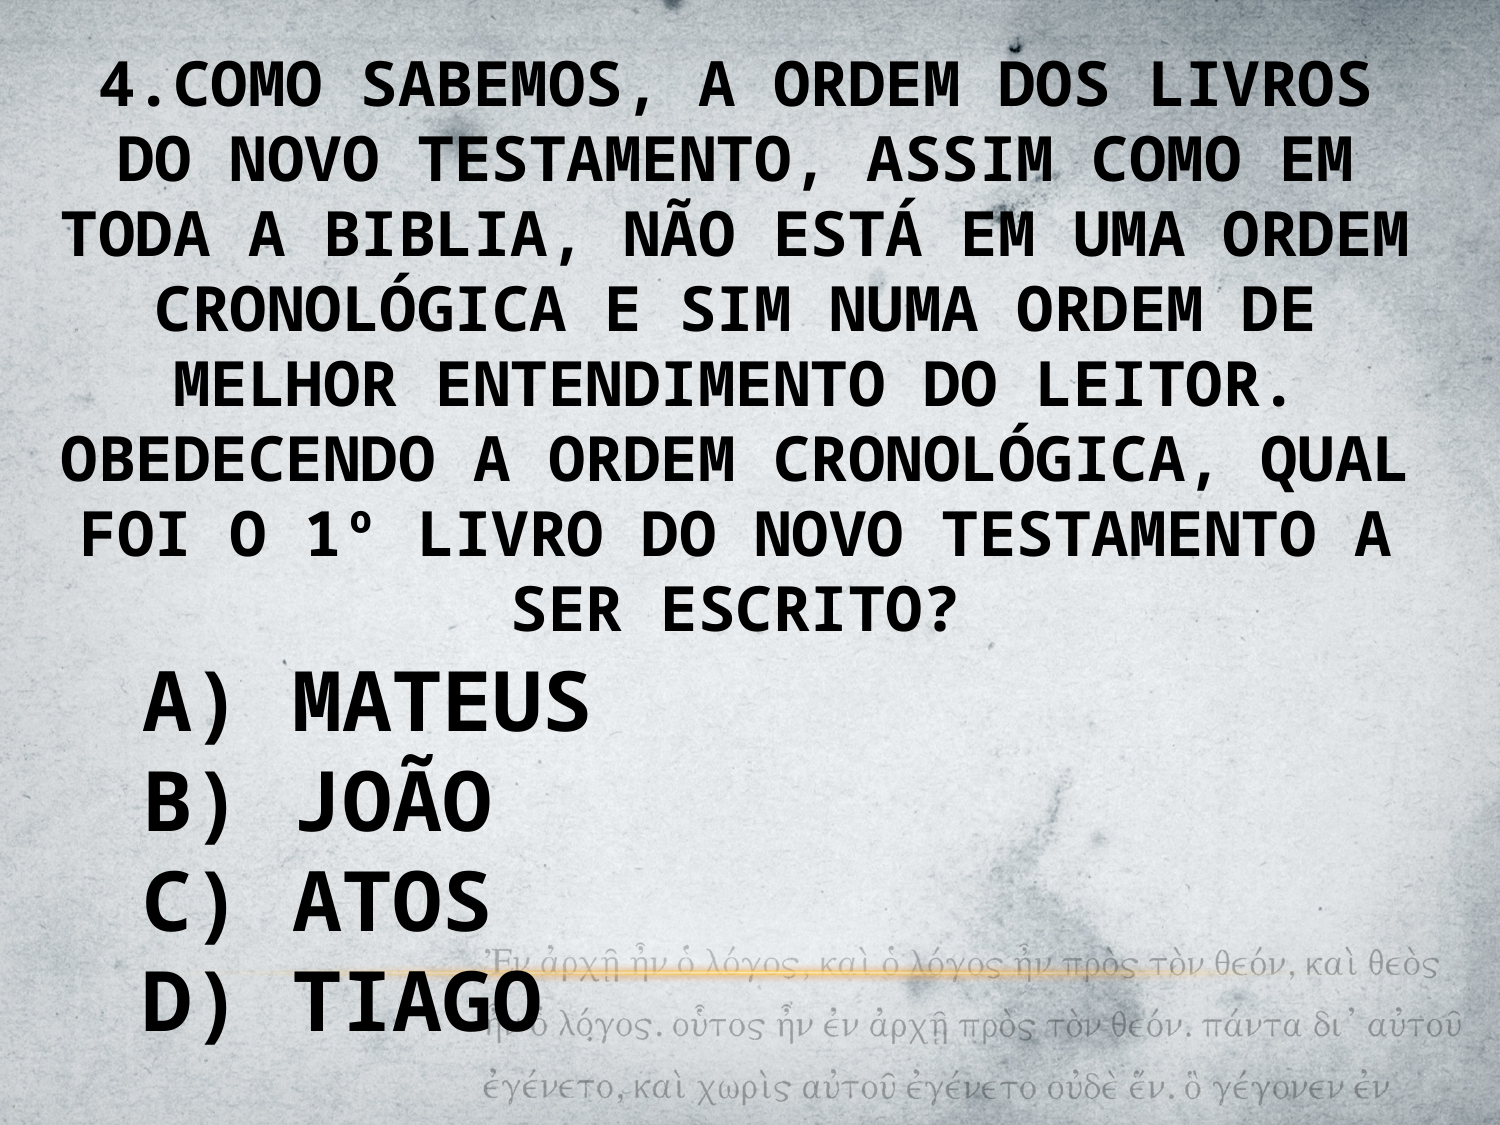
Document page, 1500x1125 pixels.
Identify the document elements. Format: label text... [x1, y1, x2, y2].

picture [0, 0, 1500, 1125]
text_box 4.COMO SABEMOS, A ORDEM DOS LIVROS DO NOVO TESTAMENTO, ASSIM COMO EM TODA A BIBLIA, NÃO ESTÁ EM UMA ORDEM CRONOLÓGICA E SIM NUMA ORDEM DE MELHOR ENTENDIMENTO DO LEITOR. OBEDECENDO A ORDEM CRONOLÓGICA, QUAL FOI O 1º LIVRO DO NOVO TESTAMENTO A SER ESCRITO? [36, 36, 1436, 651]
text_box A) MATEUS B) JOÃO C) ATOS D) TIAGO [53, 640, 1471, 1056]
